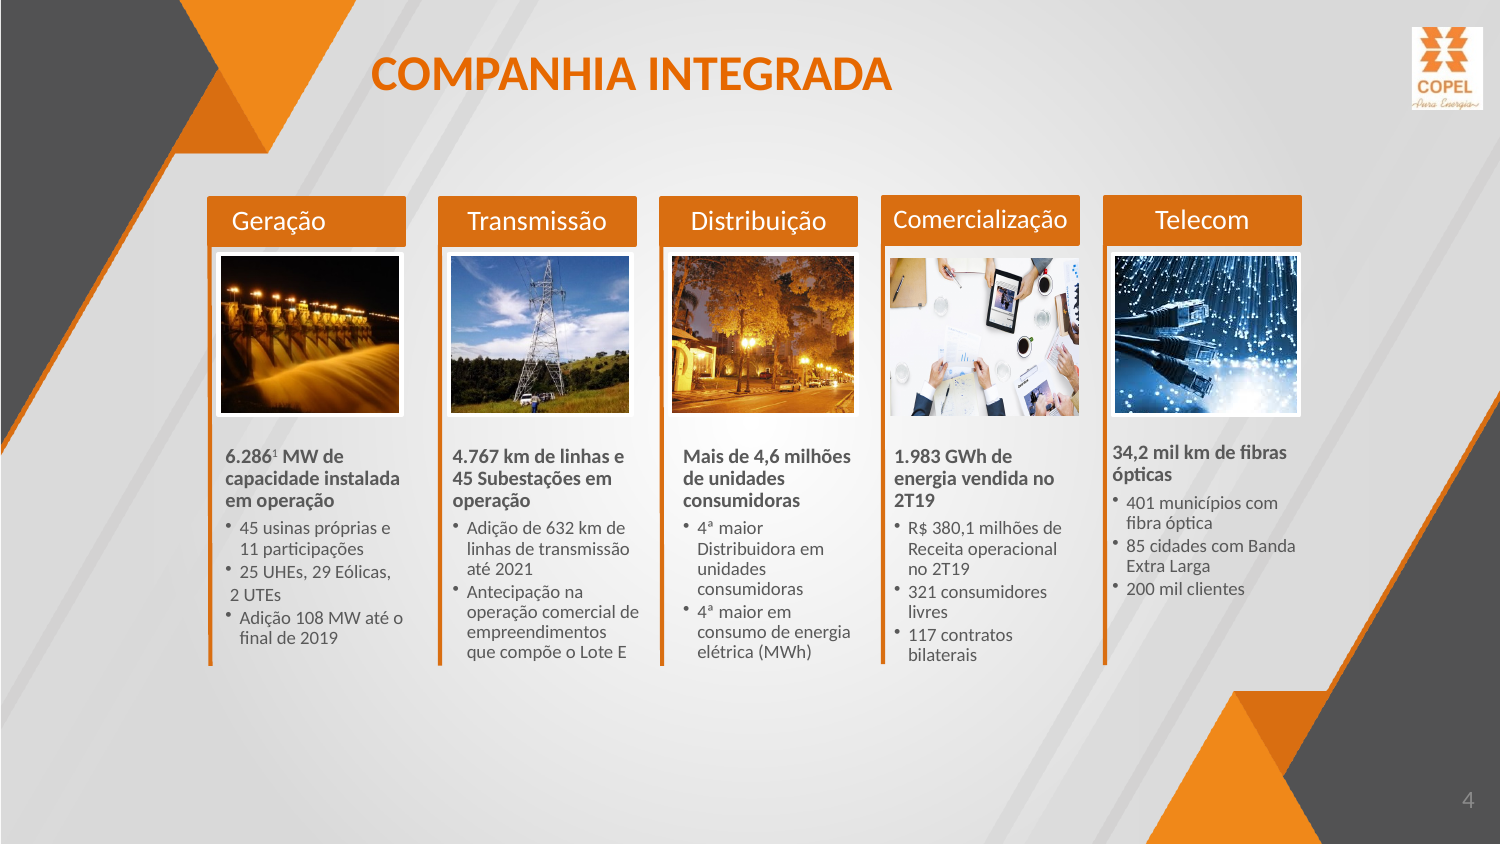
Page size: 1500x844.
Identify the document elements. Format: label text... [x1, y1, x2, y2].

text_box [1111, 252, 1301, 417]
text_box [668, 252, 859, 417]
text_box Comercialização [881, 195, 1080, 246]
text_box Telecom [1103, 195, 1302, 246]
text_box 34,2 mil km de fibras ópticas 401 municípios com fibra óptica 85 cidades com Banda Extra Larga 200 mil clientes [1108, 438, 1313, 655]
text_box [207, 247, 213, 666]
text_box [437, 244, 443, 666]
text_box [216, 252, 404, 417]
text_box Distribuição [659, 196, 858, 247]
text_box 6.2861 MW de capacidade instalada em operação 45 usinas próprias e 11 participações 25 UHEs, 29 Eólicas, 2 UTEs Adição 108 MW até o final de 2019 [221, 442, 410, 670]
text_box [1102, 244, 1108, 666]
slide_number 4 [1139, 776, 1490, 822]
text_box 4.767 km de linhas e 45 Subestações em operação Adição de 632 km de linhas de transmissão até 2021 Antecipação na operação comercial de empreendimentos que compõe o Lote E [448, 442, 644, 666]
text_box Companhia Integrada [360, 34, 1251, 116]
text_box [659, 247, 665, 666]
text_box 1.983 GWh de energia vendida no 2T19 R$ 380,1 milhões de Receita operacional no 2T19 321 consumidores livres 117 contratos bilaterais [890, 442, 1083, 670]
text_box Mais de 4,6 milhões de unidades consumidoras 4ª maior Distribuidora em unidades consumidoras 4ª maior em consumo de energia elétrica (MWh) [679, 442, 862, 659]
text_box [447, 252, 634, 417]
text_box [880, 243, 886, 665]
picture [0, 0, 1500, 844]
text_box Geração [207, 196, 406, 247]
text_box Transmissão [438, 196, 637, 247]
